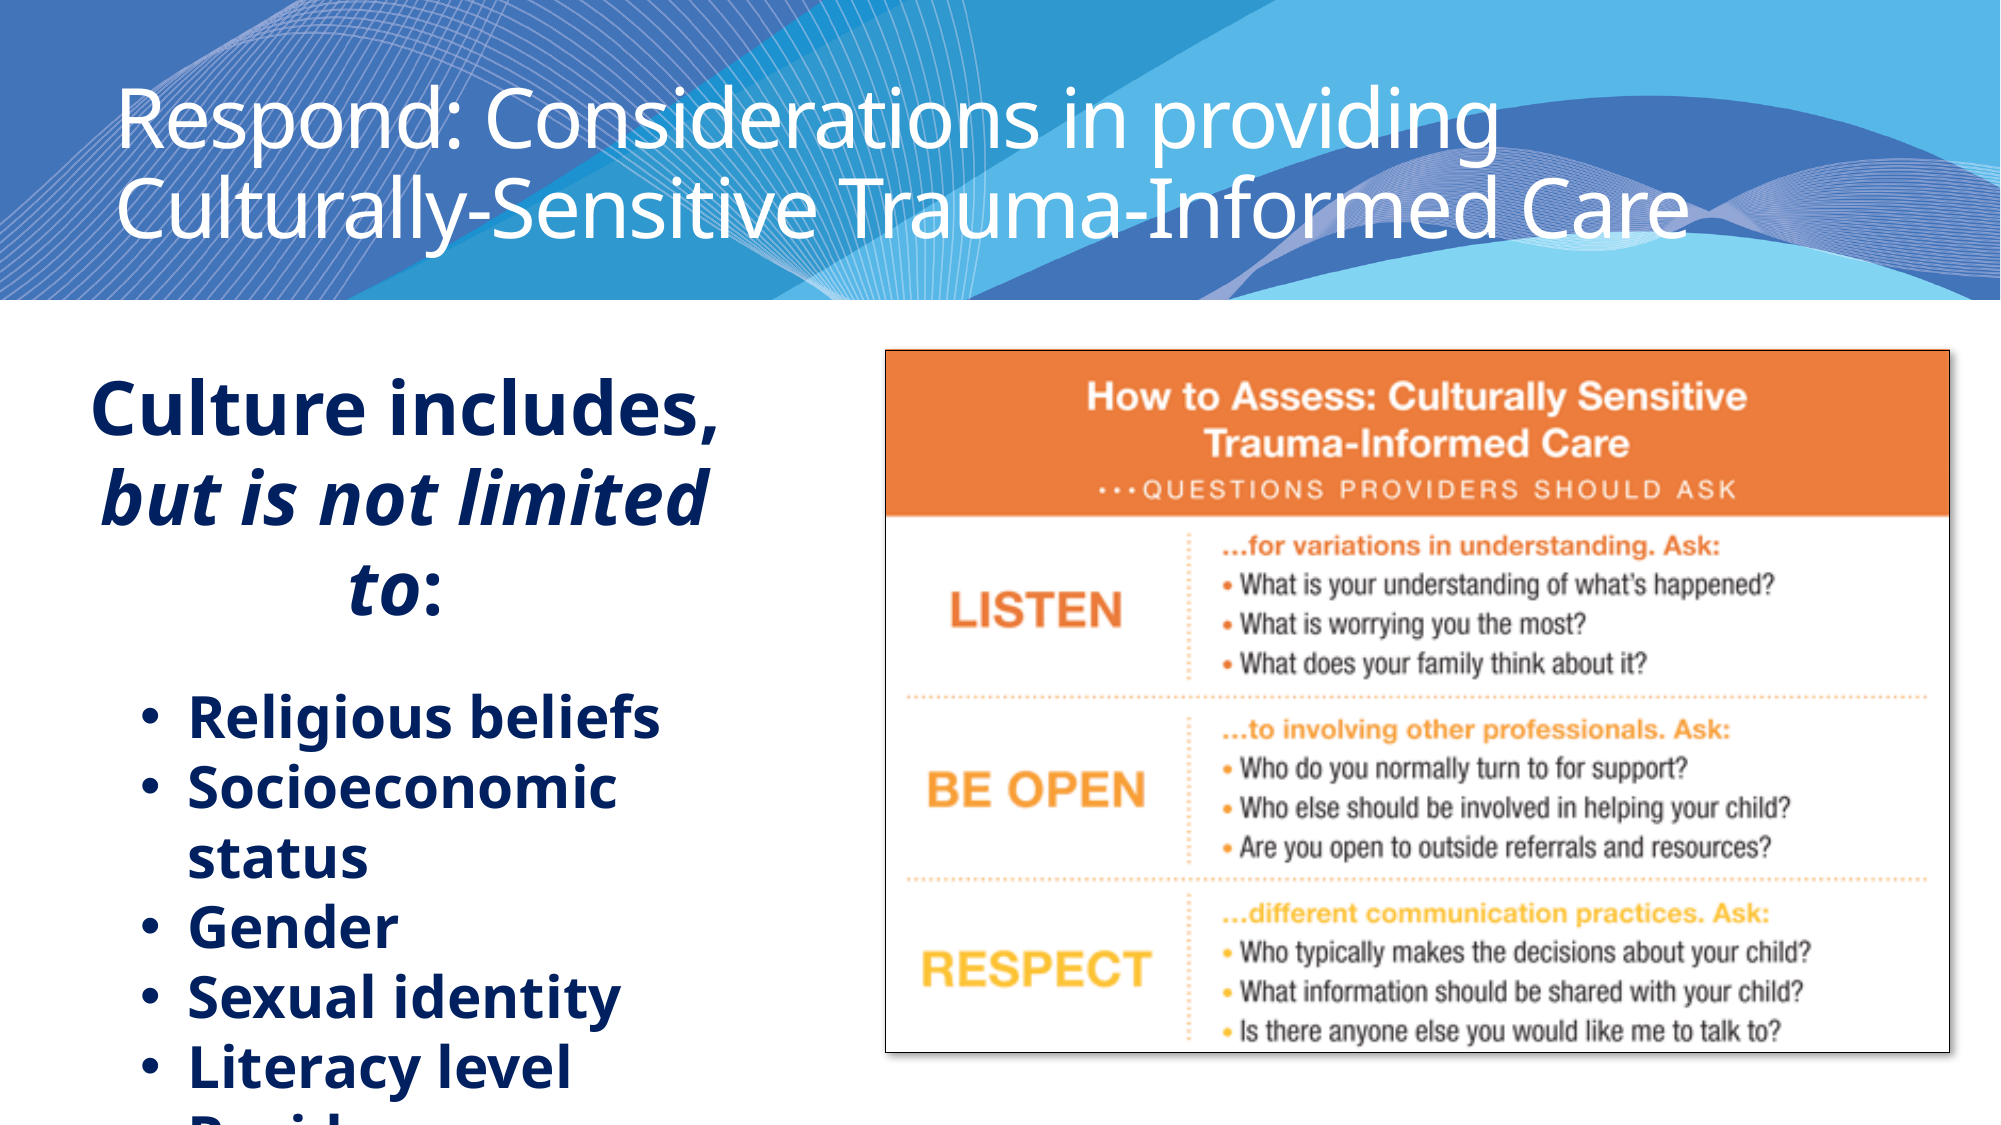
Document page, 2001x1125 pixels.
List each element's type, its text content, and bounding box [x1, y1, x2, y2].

title Respond: Considerations in providing Culturally-Sensitive Trauma-Informed Care [99, 72, 1900, 260]
picture [0, 0, 2001, 300]
text_box Culture includes, but is not limited to: Religious beliefs Socioeconomic status Gender Sexual identity Literacy level Residency [50, 232, 760, 1125]
picture [884, 349, 1950, 1053]
